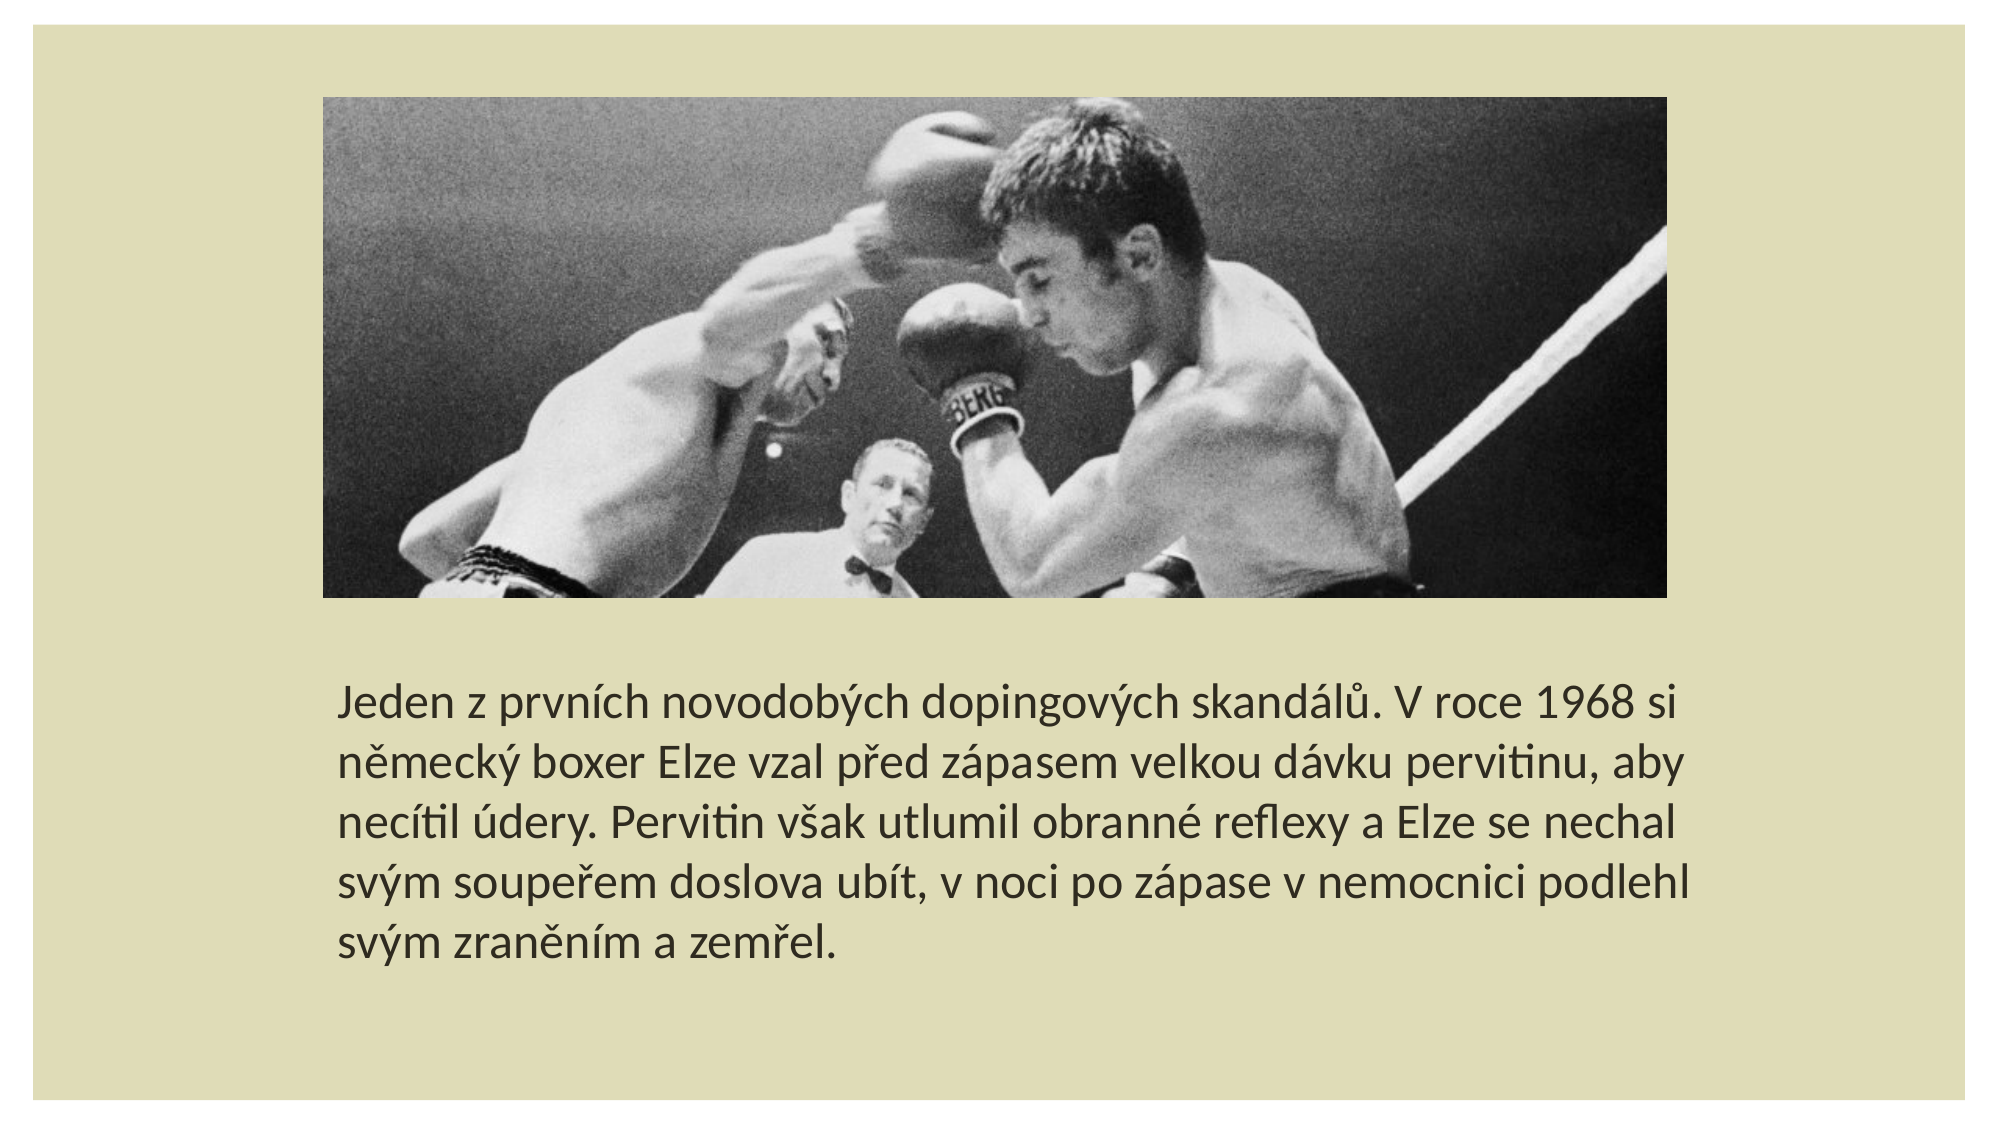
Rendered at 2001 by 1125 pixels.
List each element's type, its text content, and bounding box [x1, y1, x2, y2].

text_box Jeden z prvních novodobých dopingových skandálů. V roce 1968 si německý boxer Elze vzal před zápasem velkou dávku pervitinu, aby necítil údery. Pervitin však utlumil obranné reflexy a Elze se nechal svým soupeřem doslova ubít, v noci po zápase v nemocnici podlehl svým zraněním a zemřel. [323, 661, 1806, 976]
picture [322, 97, 1668, 599]
